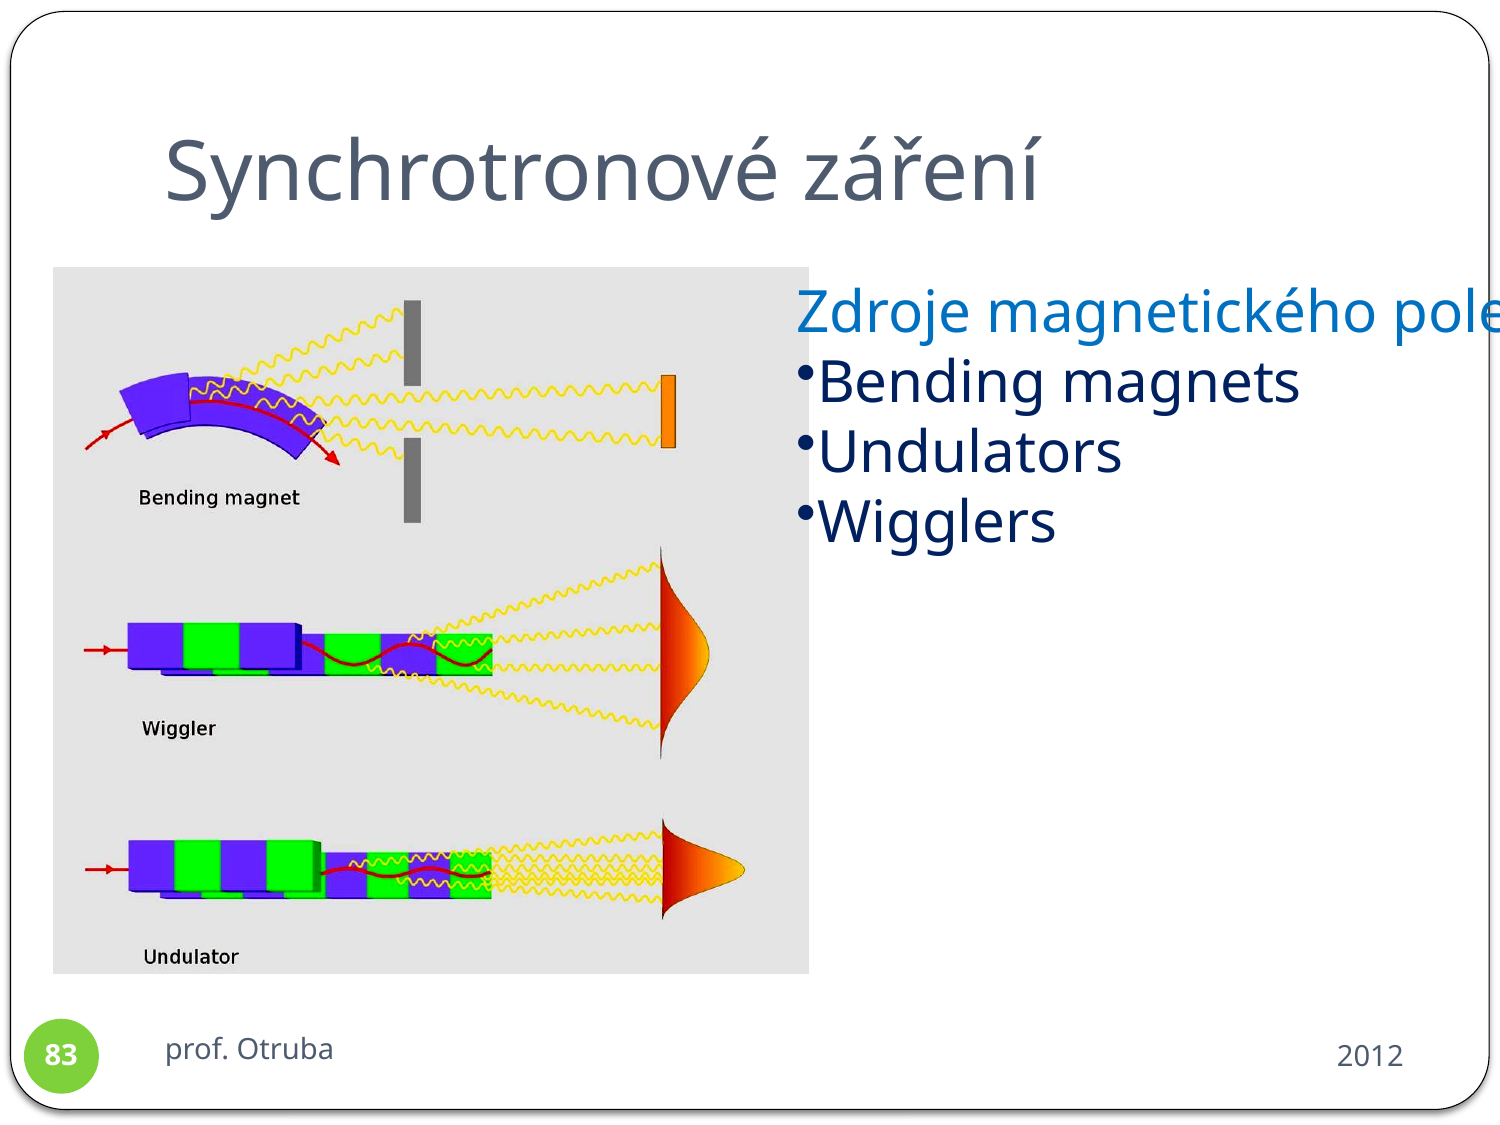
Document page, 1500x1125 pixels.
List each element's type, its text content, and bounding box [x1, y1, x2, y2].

slide_number 2012 [1012, 1015, 1419, 1094]
text_box Zdroje magnetického pole Bending magnets Undulators Wigglers [810, 267, 1500, 702]
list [52, 266, 809, 974]
title Synchrotronové záření [150, 45, 1425, 233]
footer prof. Otruba [150, 1012, 800, 1088]
slide_number 83 [23, 1018, 99, 1094]
